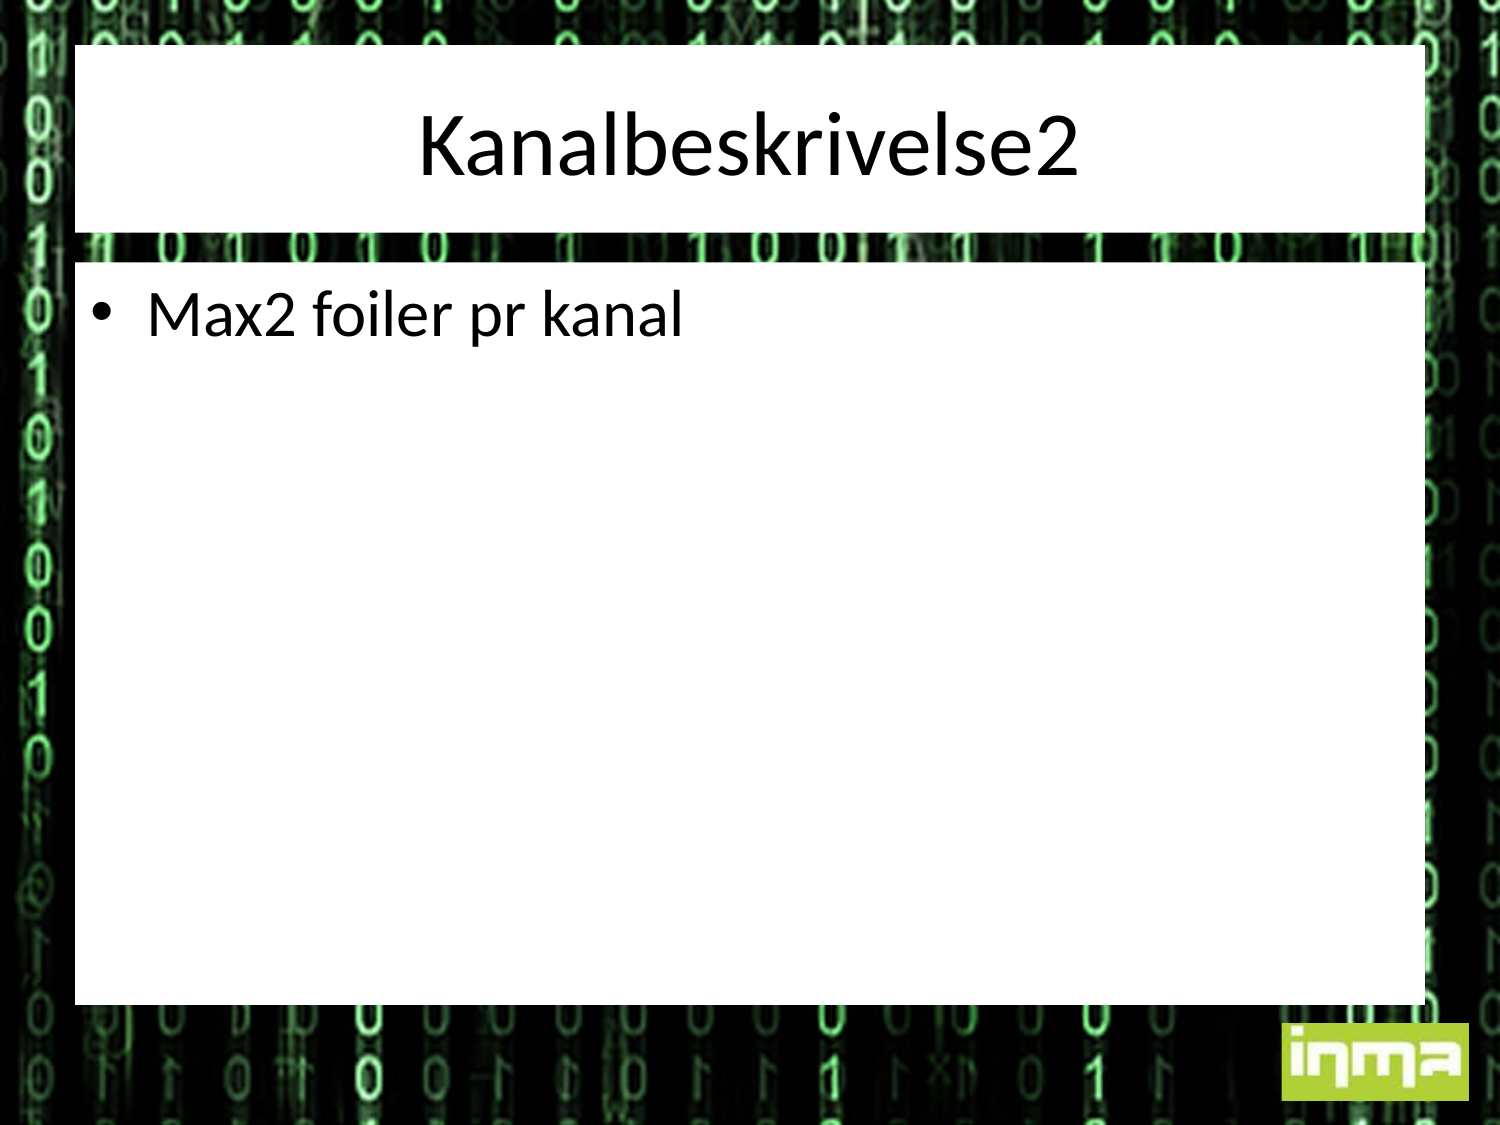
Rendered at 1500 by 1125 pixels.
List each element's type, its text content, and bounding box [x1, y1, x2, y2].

list Max2 foiler pr kanal [75, 262, 1425, 1005]
title Kanalbeskrivelse2 [75, 45, 1425, 233]
picture [0, 0, 1500, 1125]
